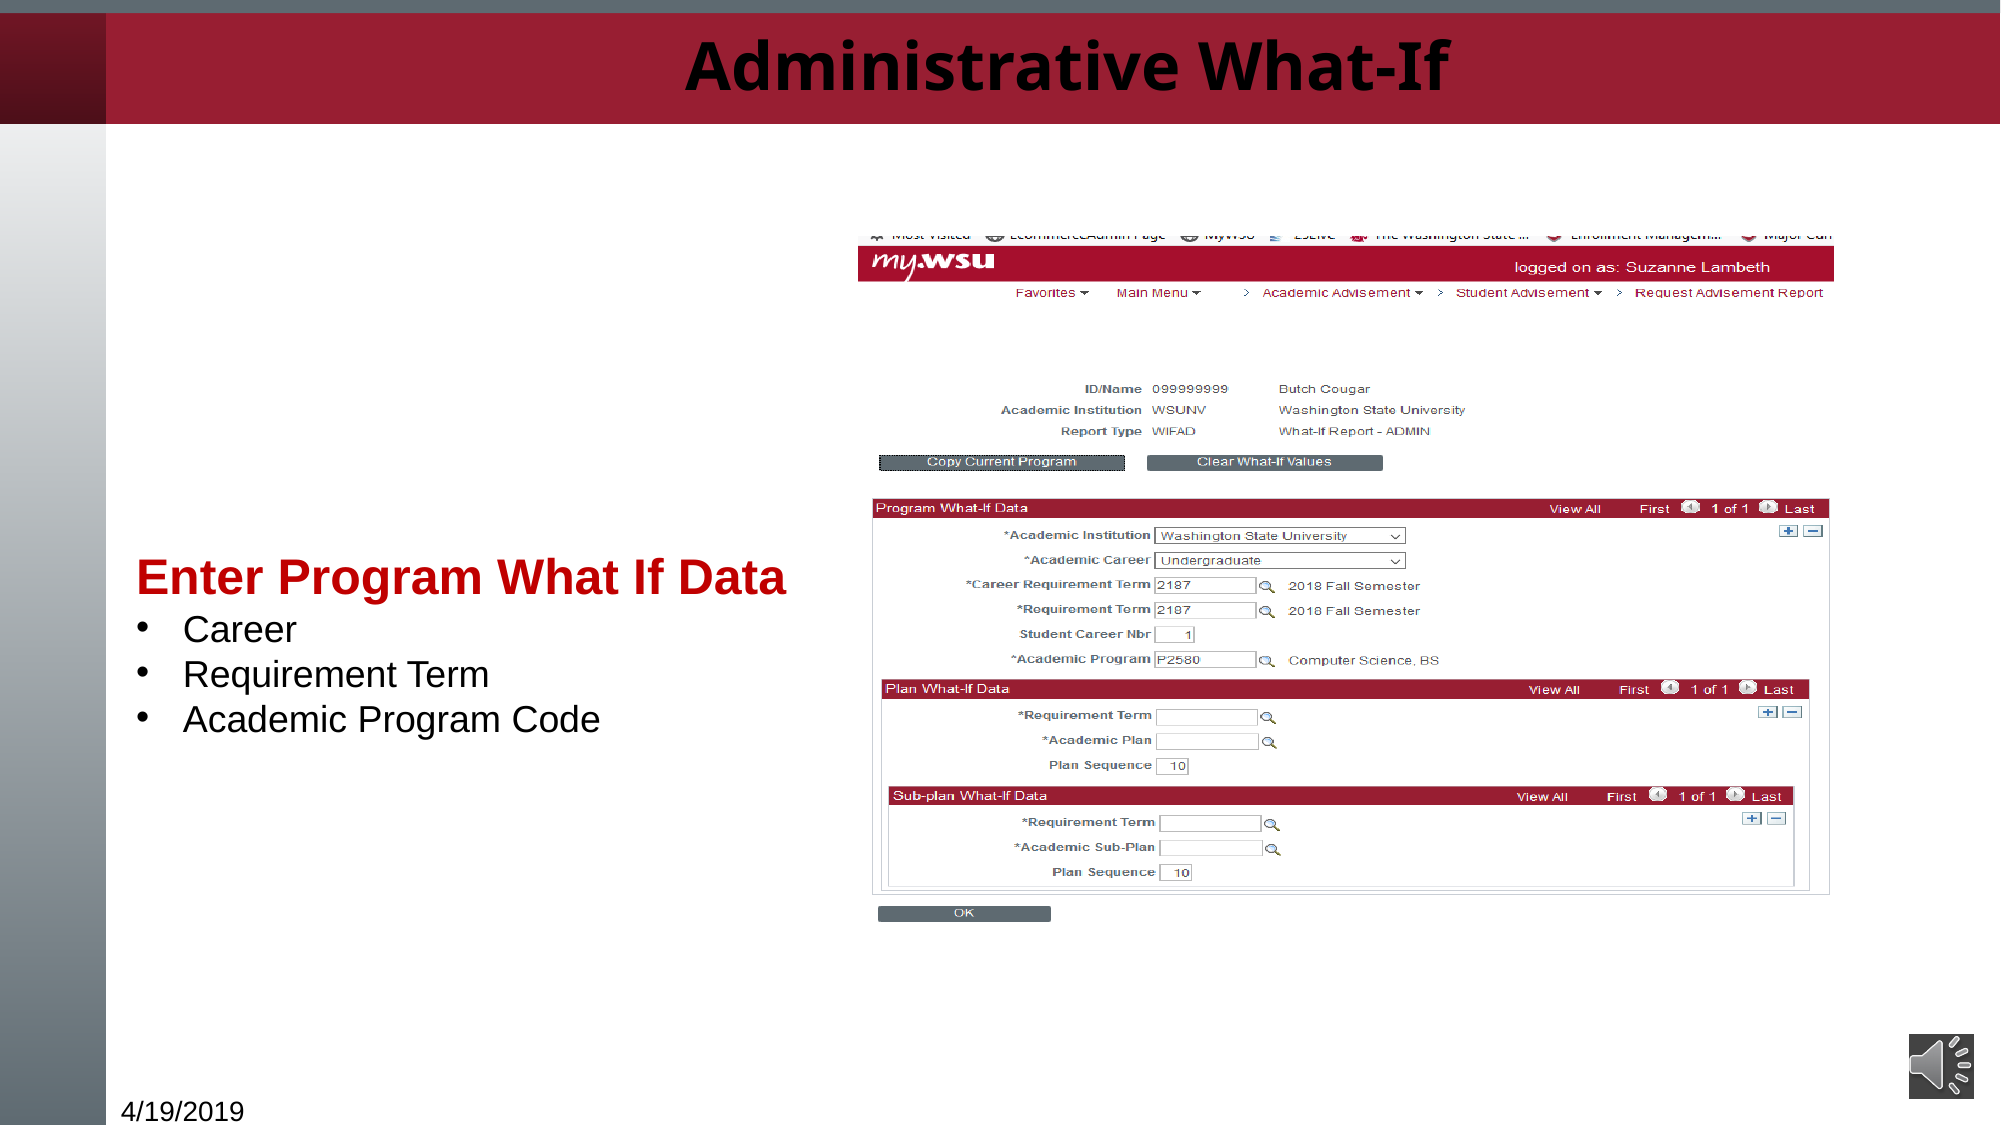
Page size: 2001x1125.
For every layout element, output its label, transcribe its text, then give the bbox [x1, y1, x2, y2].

title Administrative What-If [121, 24, 2000, 113]
text_box Enter Program What If Data Career Requirement Term Academic Program Code [121, 537, 819, 747]
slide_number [105, 1055, 381, 1125]
picture [1908, 1033, 1976, 1101]
picture [858, 236, 1834, 933]
